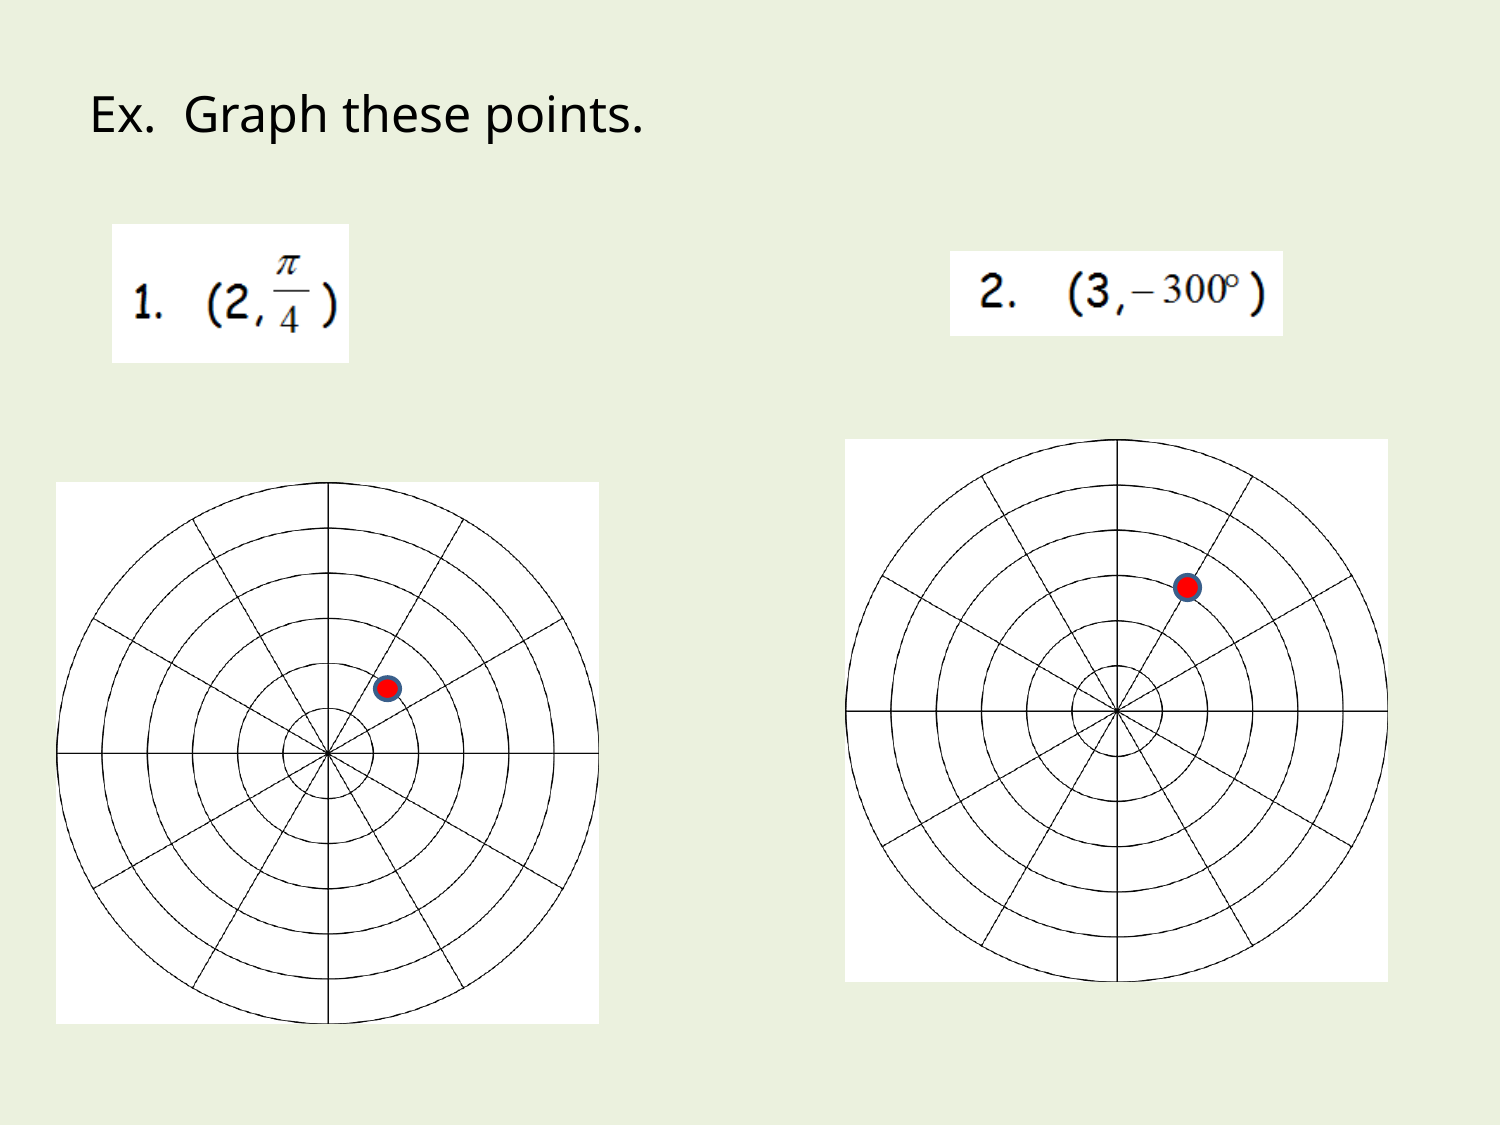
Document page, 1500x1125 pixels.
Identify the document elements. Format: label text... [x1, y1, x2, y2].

text_box Ex. Graph these points. [74, 74, 661, 150]
picture [845, 439, 1388, 982]
picture [949, 251, 1284, 337]
picture [56, 481, 599, 1024]
picture [112, 224, 349, 363]
